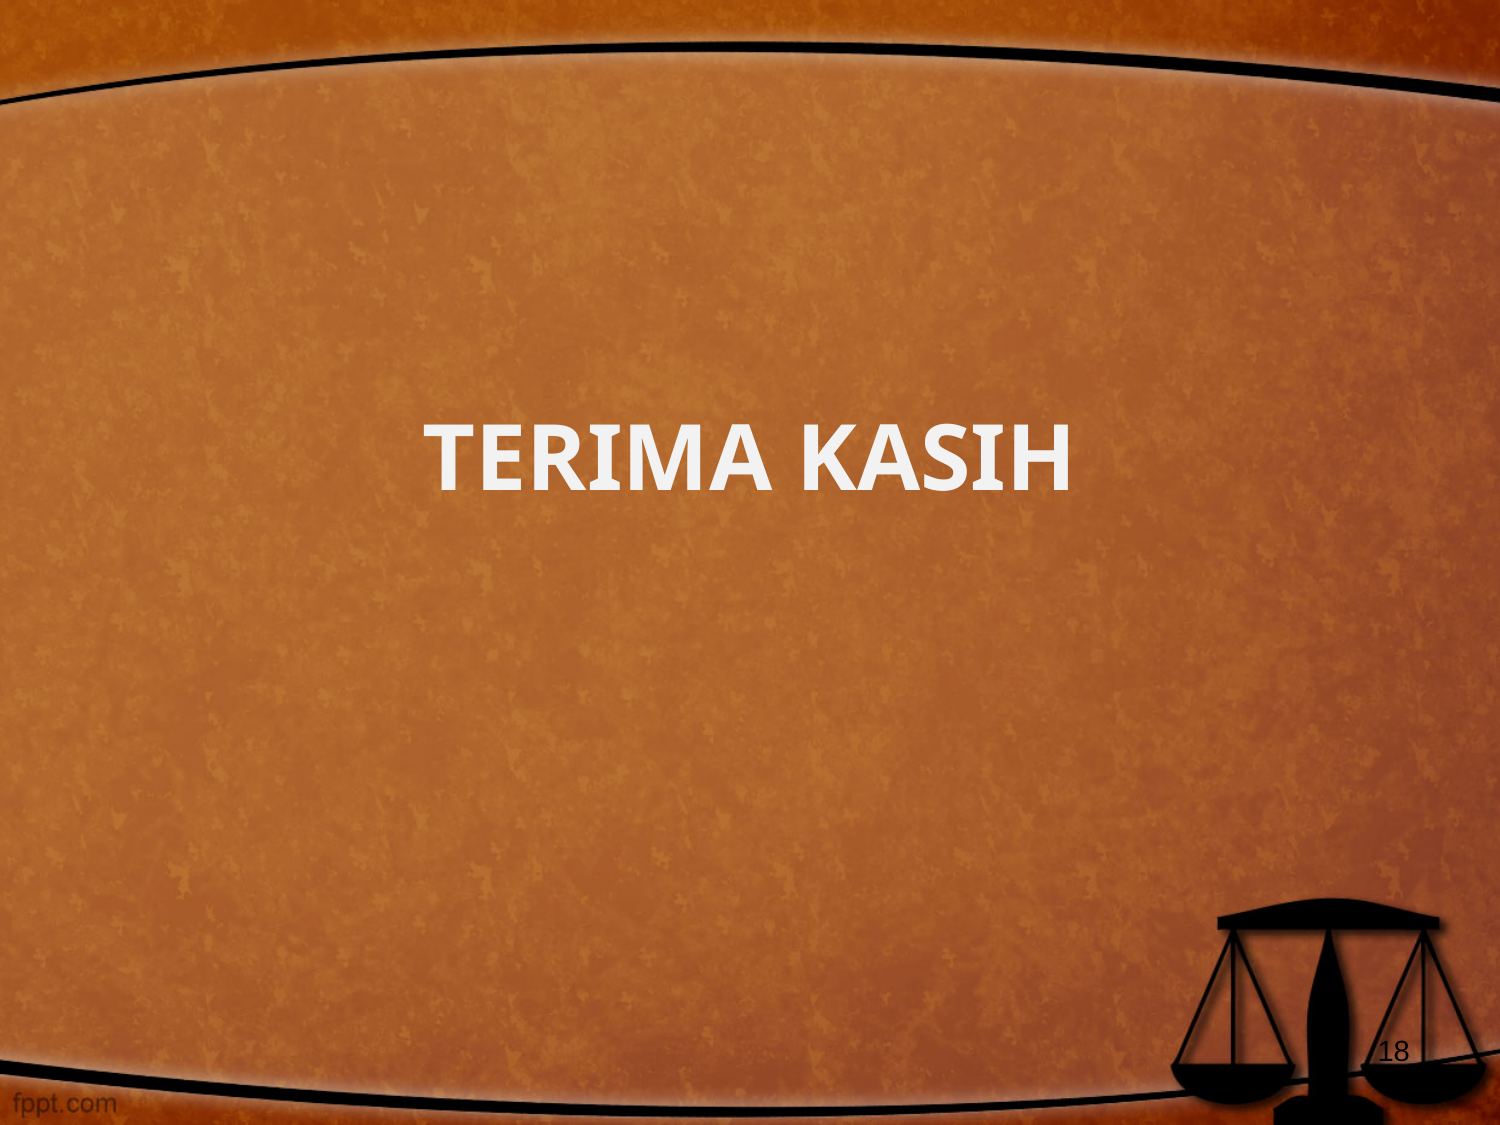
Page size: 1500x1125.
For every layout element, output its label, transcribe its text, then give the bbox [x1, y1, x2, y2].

slide_number 18 [1074, 1024, 1425, 1103]
picture [0, 0, 1500, 1125]
title TERIMA KASIH [75, 45, 1425, 863]
